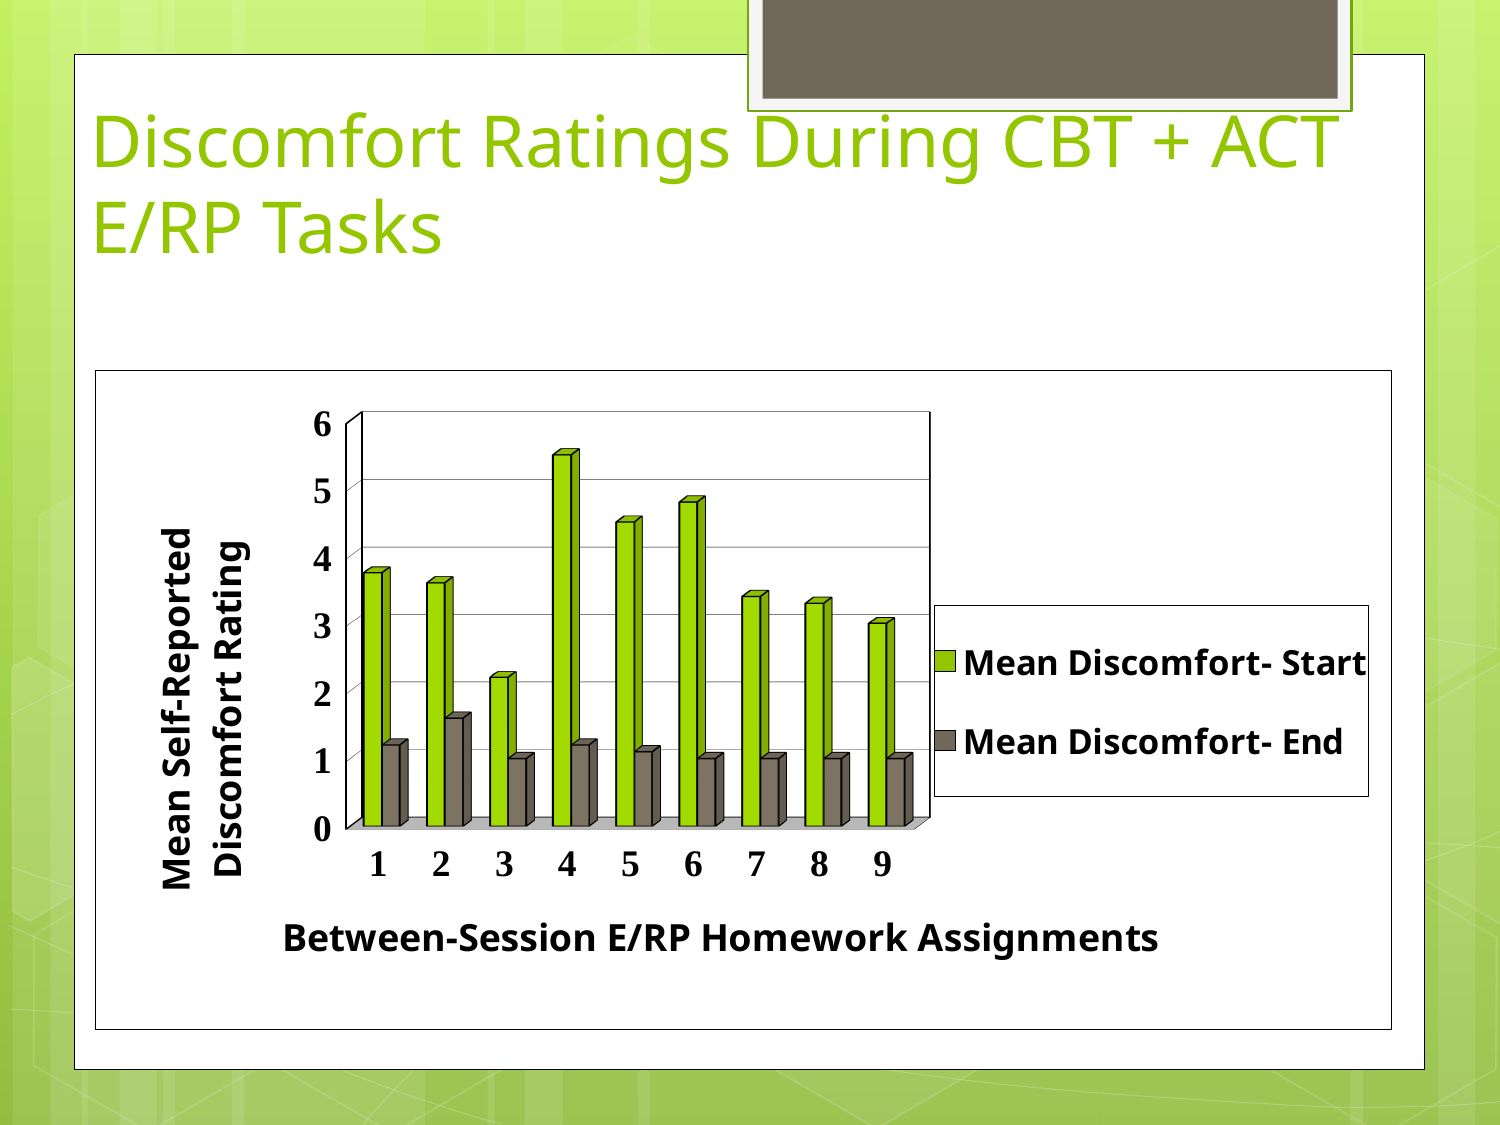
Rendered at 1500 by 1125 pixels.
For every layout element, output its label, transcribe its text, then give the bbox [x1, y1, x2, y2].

title Discomfort Ratings During CBT + ACT E/RP Tasks [75, 87, 1425, 275]
chart [95, 370, 1392, 1030]
